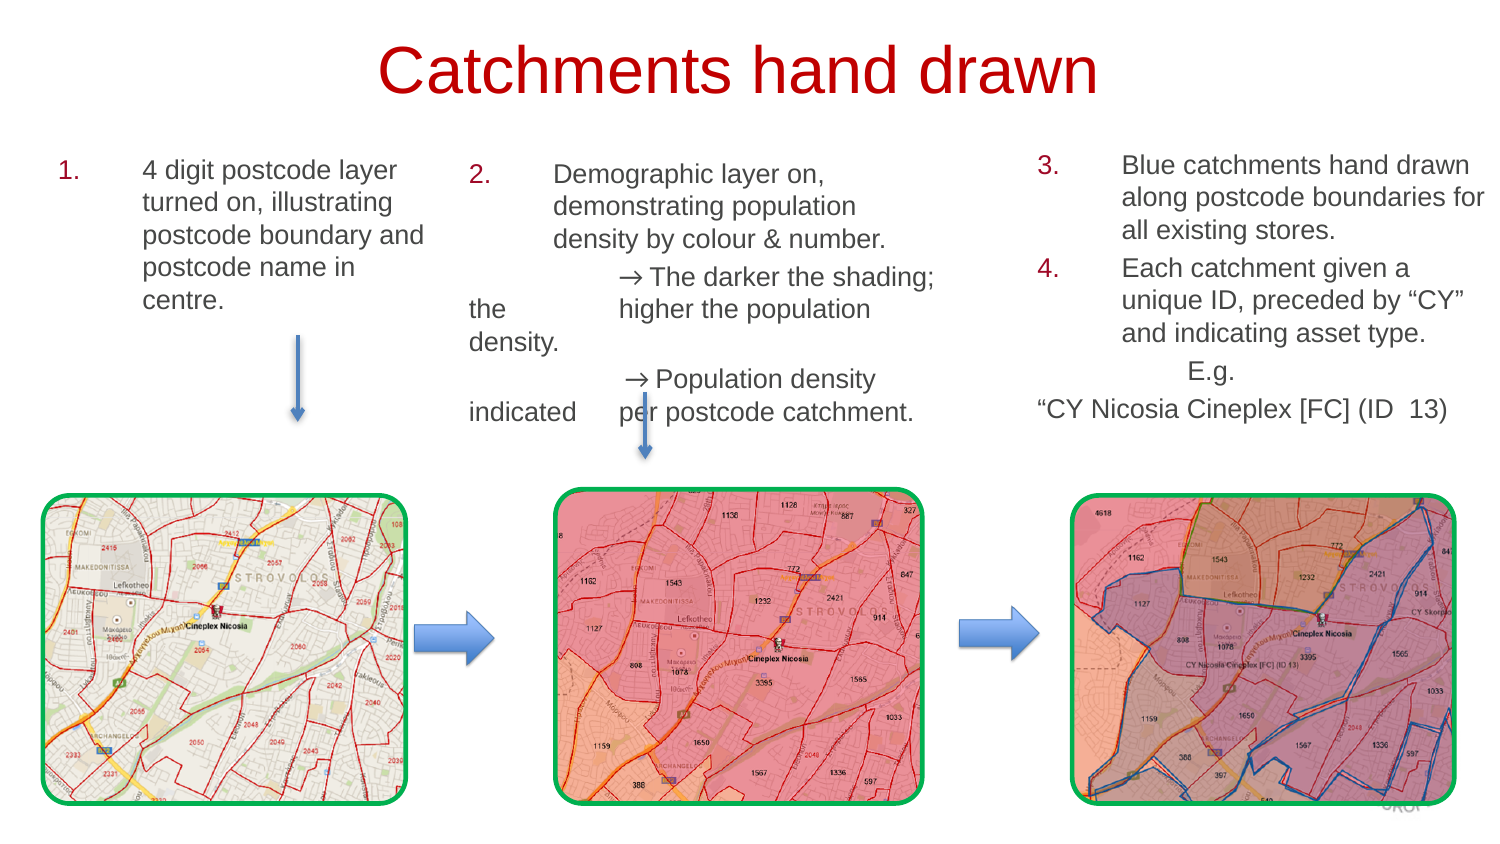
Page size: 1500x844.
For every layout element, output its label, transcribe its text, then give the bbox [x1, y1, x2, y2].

text_box Demographic layer on, demonstrating population density by colour & number. → The darker the shading; the higher the population density. → Population density indicated per postcode catchment. [453, 148, 956, 453]
picture [0, 0, 1500, 844]
list 4 digit postcode layer turned on, illustrating postcode boundary and postcode name in centre. [42, 144, 443, 449]
text_box Blue catchments hand drawn along postcode boundaries for all existing stores. Each catchment given a unique ID, preceded by “CY” and indicating asset type. E.g. “CY Nicosia Cineplex [FC] (ID 13) [1022, 139, 1500, 497]
title Catchments hand drawn [75, 15, 1404, 119]
